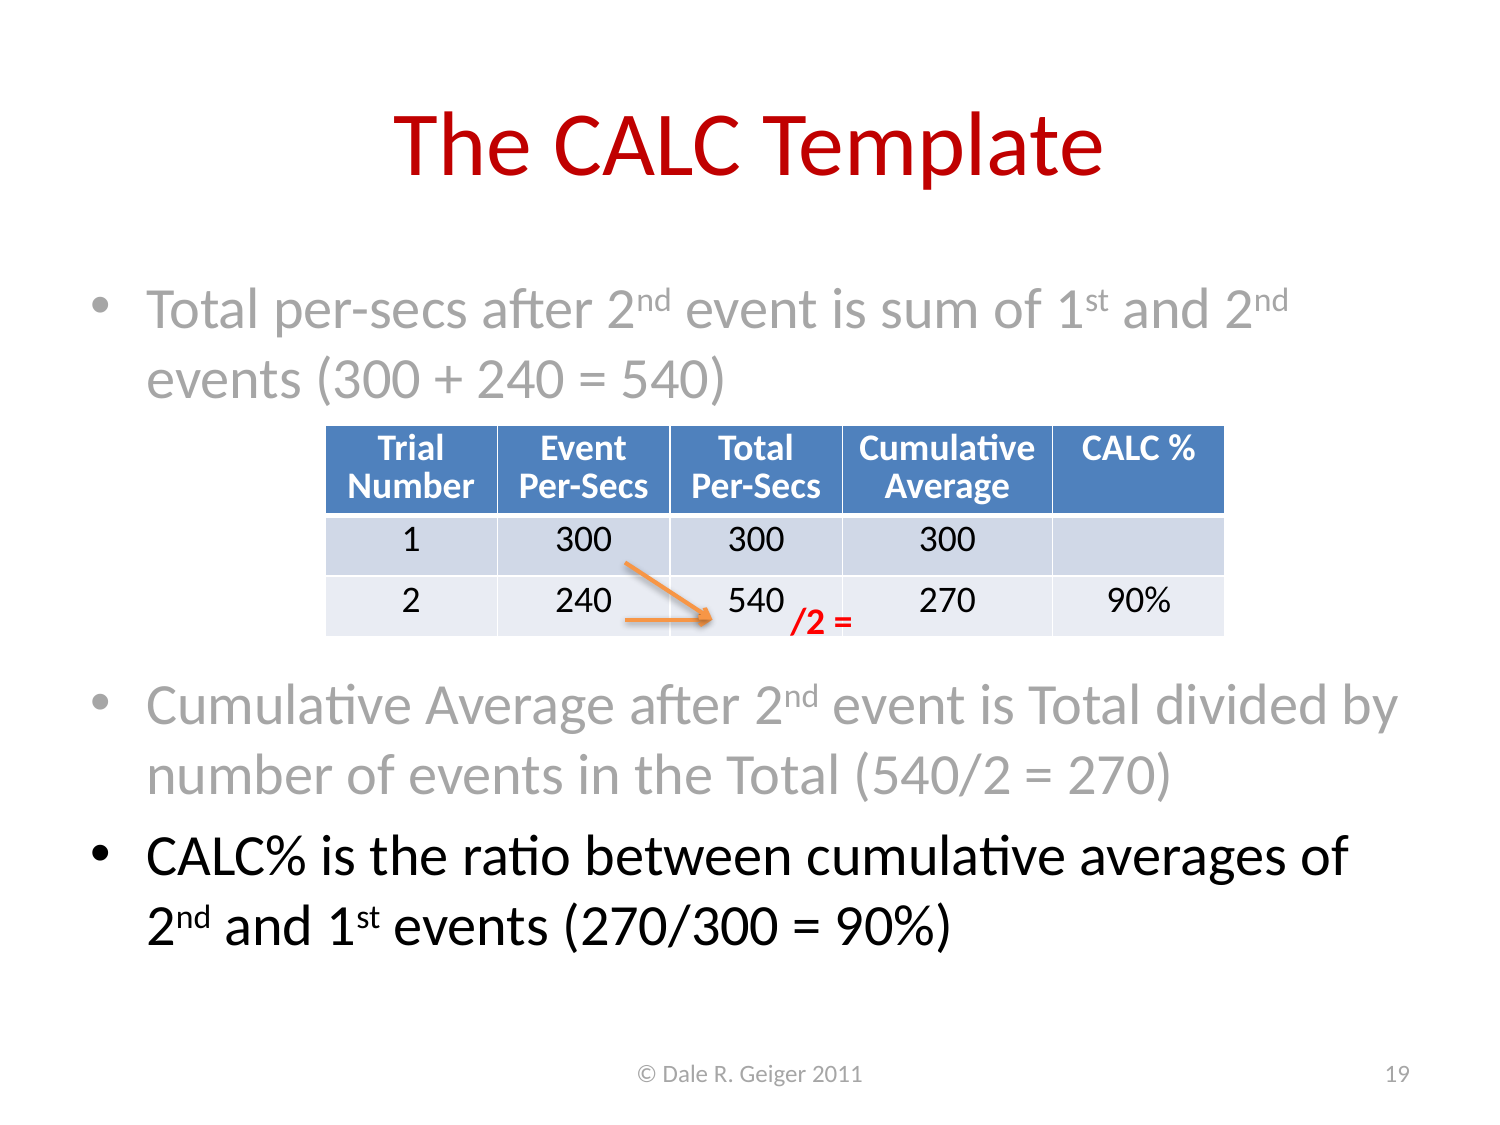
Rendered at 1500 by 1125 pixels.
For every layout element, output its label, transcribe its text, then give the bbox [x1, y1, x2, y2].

table_cell 300 [843, 518, 1052, 575]
table_header CALC % [1053, 426, 1224, 513]
list Total per-secs after 2nd event is sum of 1st and 2nd events (300 + 240 = 540) Cumulative Average after 2nd event is Total divided by number of events in the Total (540/2 = 270) CALC% is the ratio between cumulative averages of 2nd and 1st events (270/300 = 90%) [75, 262, 1425, 1005]
table_cell 1 [326, 518, 497, 575]
table_cell 2 [326, 577, 497, 636]
text_box /2 = [775, 589, 868, 650]
table_cell 90% [1053, 577, 1224, 636]
table_cell [1053, 518, 1224, 575]
table_header Cumulative Average [843, 426, 1052, 513]
slide_number 19 [1074, 1042, 1425, 1103]
table_cell 540 [671, 577, 842, 636]
table_cell 300 [498, 518, 669, 575]
table_cell 240 [498, 577, 669, 636]
table_header Total Per-Secs [671, 426, 842, 513]
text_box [624, 562, 713, 620]
table_header Event Per-Secs [498, 426, 669, 513]
footer © Dale R. Geiger 2011 [512, 1042, 988, 1103]
title The CALC Template [75, 45, 1425, 233]
table_cell 270 [843, 577, 1052, 636]
table_cell 300 [671, 518, 842, 575]
table_header Trial Number [326, 426, 497, 513]
